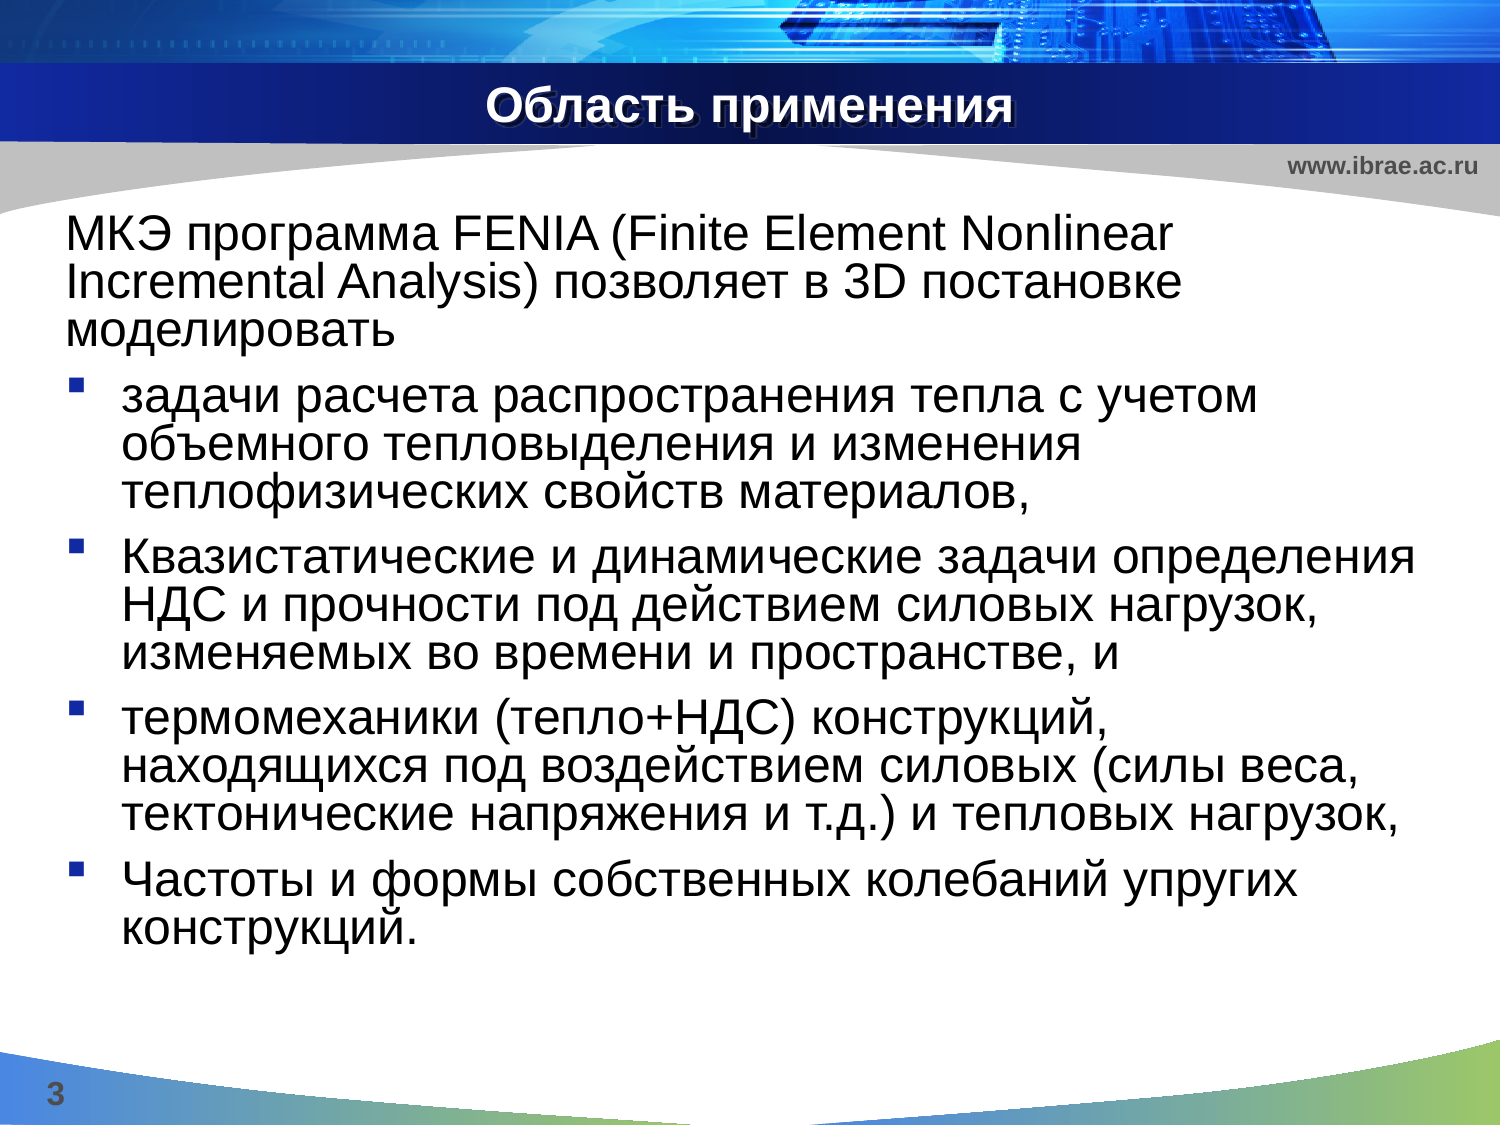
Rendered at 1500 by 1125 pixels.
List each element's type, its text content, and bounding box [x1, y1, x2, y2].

title Область применения [0, 81, 1500, 134]
footer www.ibrae.ac.ru [968, 141, 1495, 186]
slide_number 3 [5, 1076, 107, 1109]
picture [0, 0, 1500, 63]
list МКЭ программа FENIA (Finite Element Nonlinear Incremental Analysis) позволяет в 3D постановке моделировать задачи расчета распространения тепла с учетом объемного тепловыделения и изменения теплофизических свойств материалов, Квазистатические и динамические задачи определения НДС и прочности под действием силовых нагрузок, изменяемых во времени и пространстве, и термомеханики (тепло+НДС) конструкций, находящихся под воздействием силовых (силы веса, тектонические напряжения и т.д.) и тепловых нагрузок, Частоты и формы собственных колебаний упругих конструкций. [64, 208, 1424, 1024]
